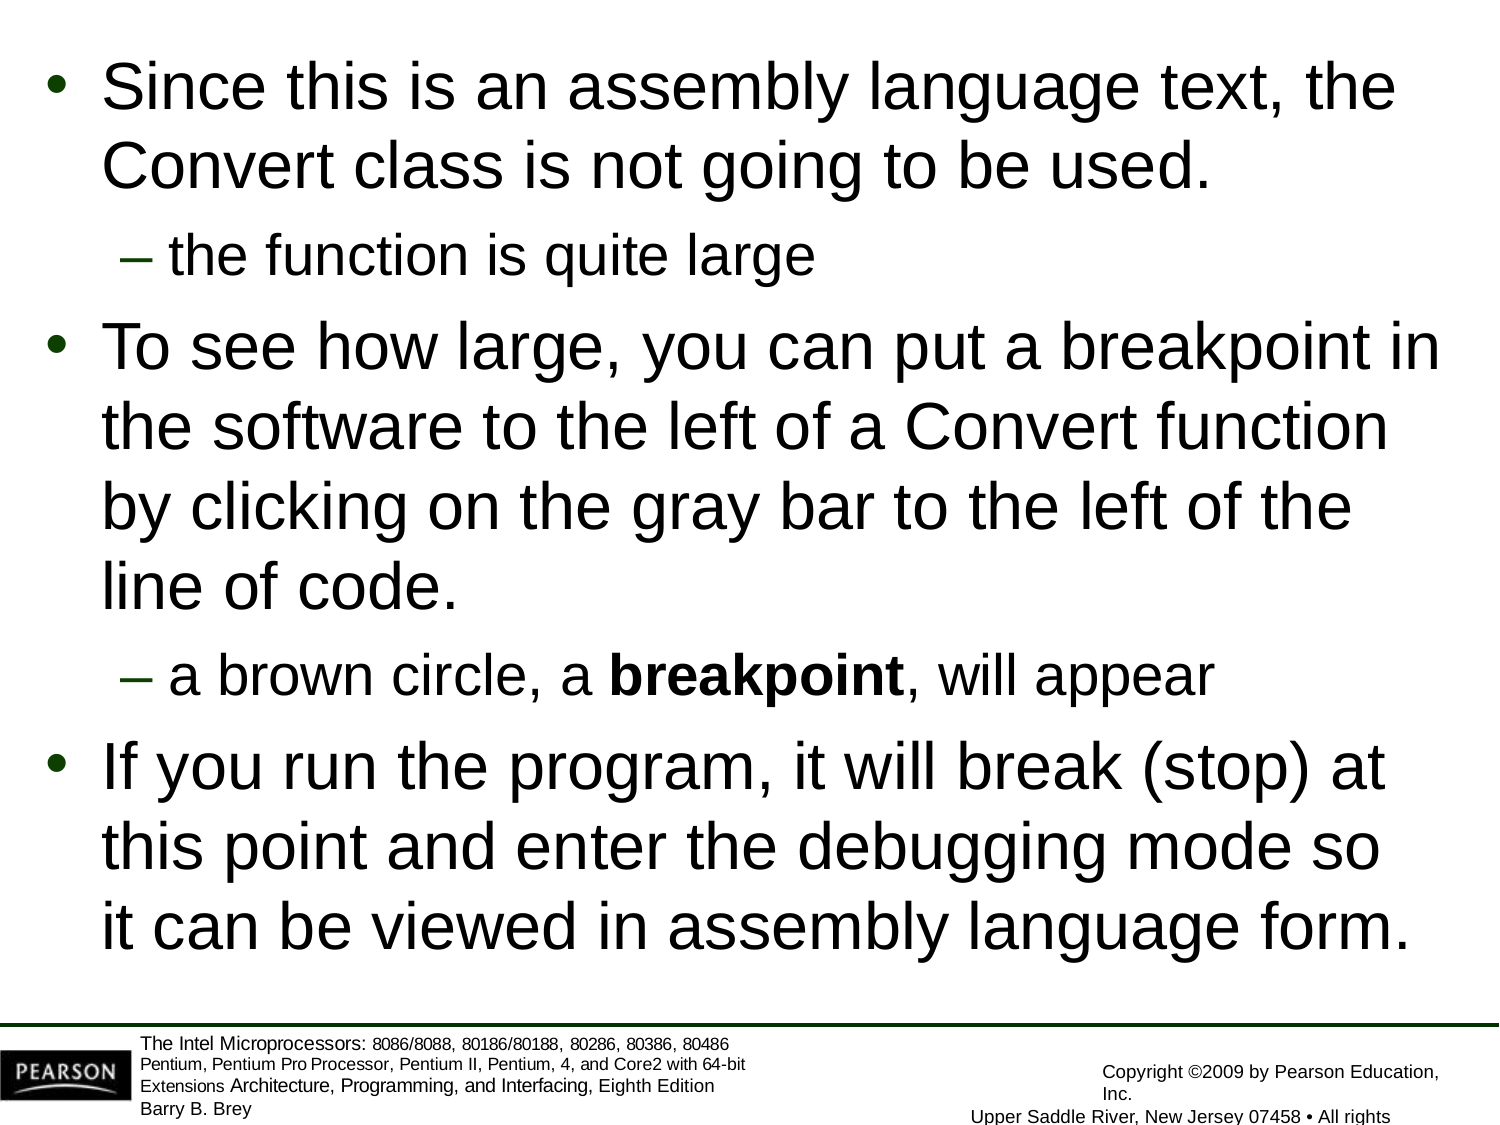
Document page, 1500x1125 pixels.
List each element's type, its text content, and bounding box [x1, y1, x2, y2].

text_box [0, 1050, 133, 1102]
text_box Since this is an assembly language text, the Convert class is not going to be used. [42, 42, 1399, 203]
footer Copyright ©2009 by Pearson Education, Inc. Upper Saddle River, New Jersey 07458 • All rights reserved. [968, 1059, 1475, 1107]
slide_number The Intel Microprocessors: 8086/8088, 80186/80188, 80286, 80386, 80486 Pentium, Pentium Pro Processor, Pentium II, Pentium, 4, and Core2 with 64-bit Extensions Architecture, Programming, and Interfacing, Eighth Edition Barry B. Brey [137, 1032, 796, 1122]
text_box – the function is quite large To see how large, you can put a breakpoint in the software to the left of a Convert function by clicking on the gray bar to the left of the line of code. – a brown circle, a breakpoint, will appear If you run the program, it will break (stop) at this point and enter the debugging mode so it can be viewed in assembly language form. [42, 217, 1450, 963]
